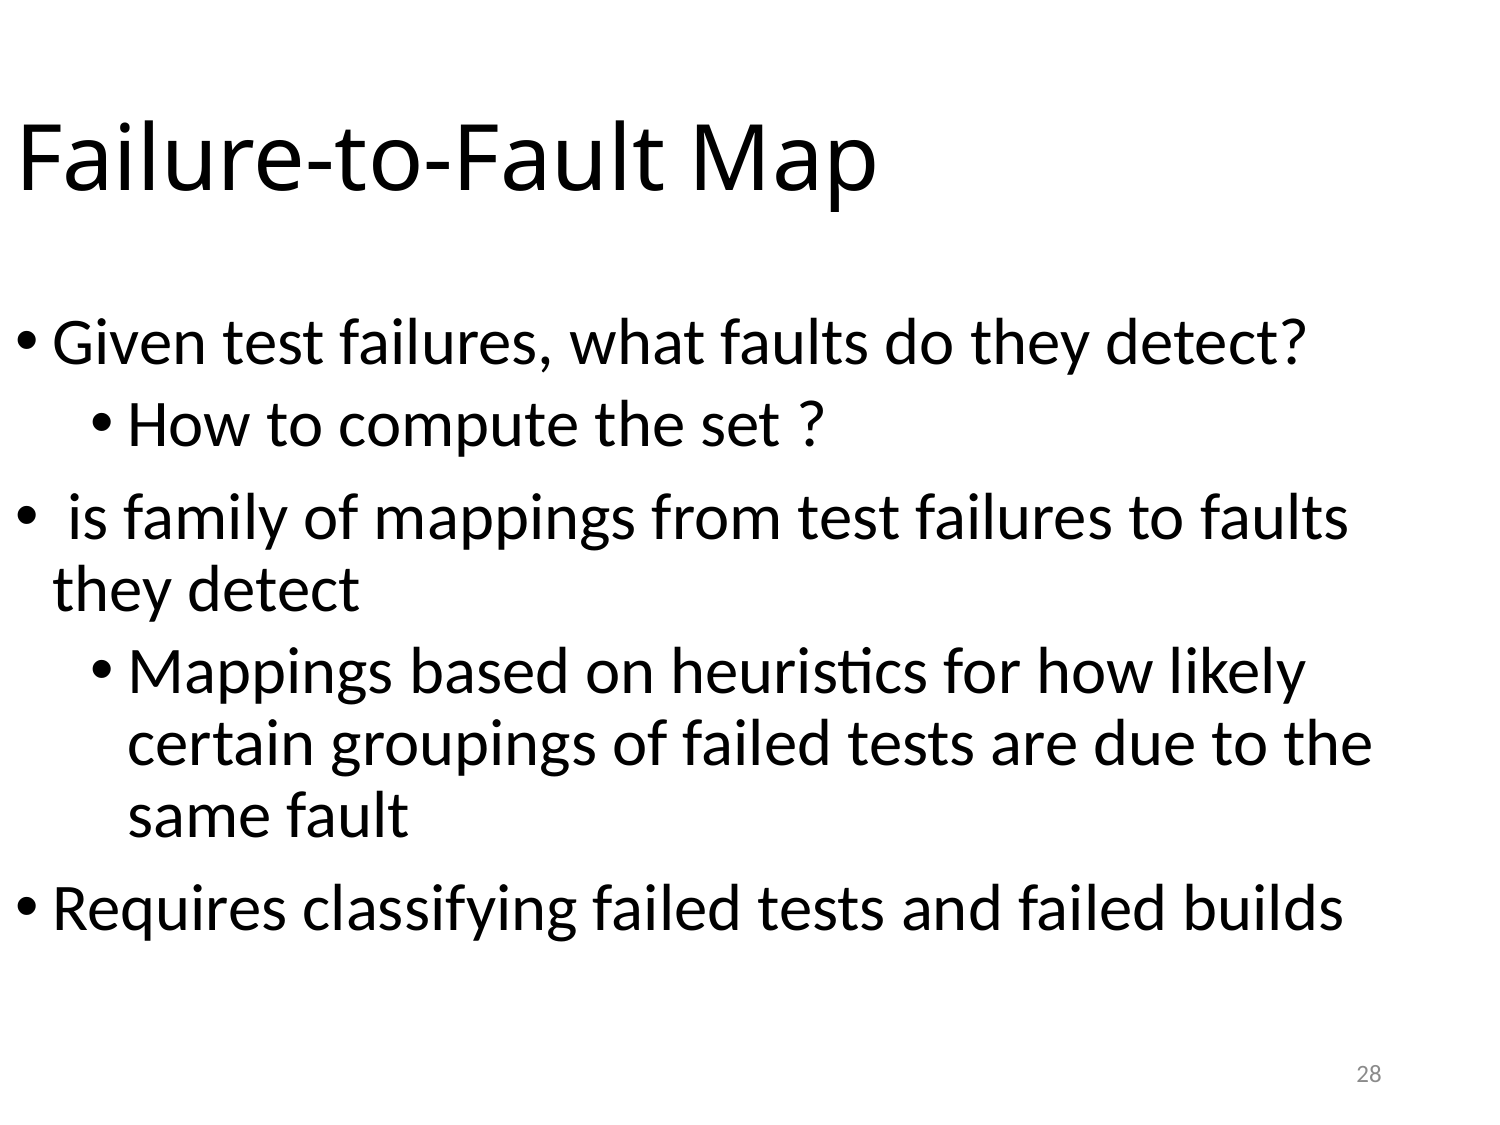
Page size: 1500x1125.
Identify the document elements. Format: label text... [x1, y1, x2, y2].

slide_number 28 [1059, 1042, 1397, 1103]
title Failure-to-Fault Map [0, 52, 1500, 270]
